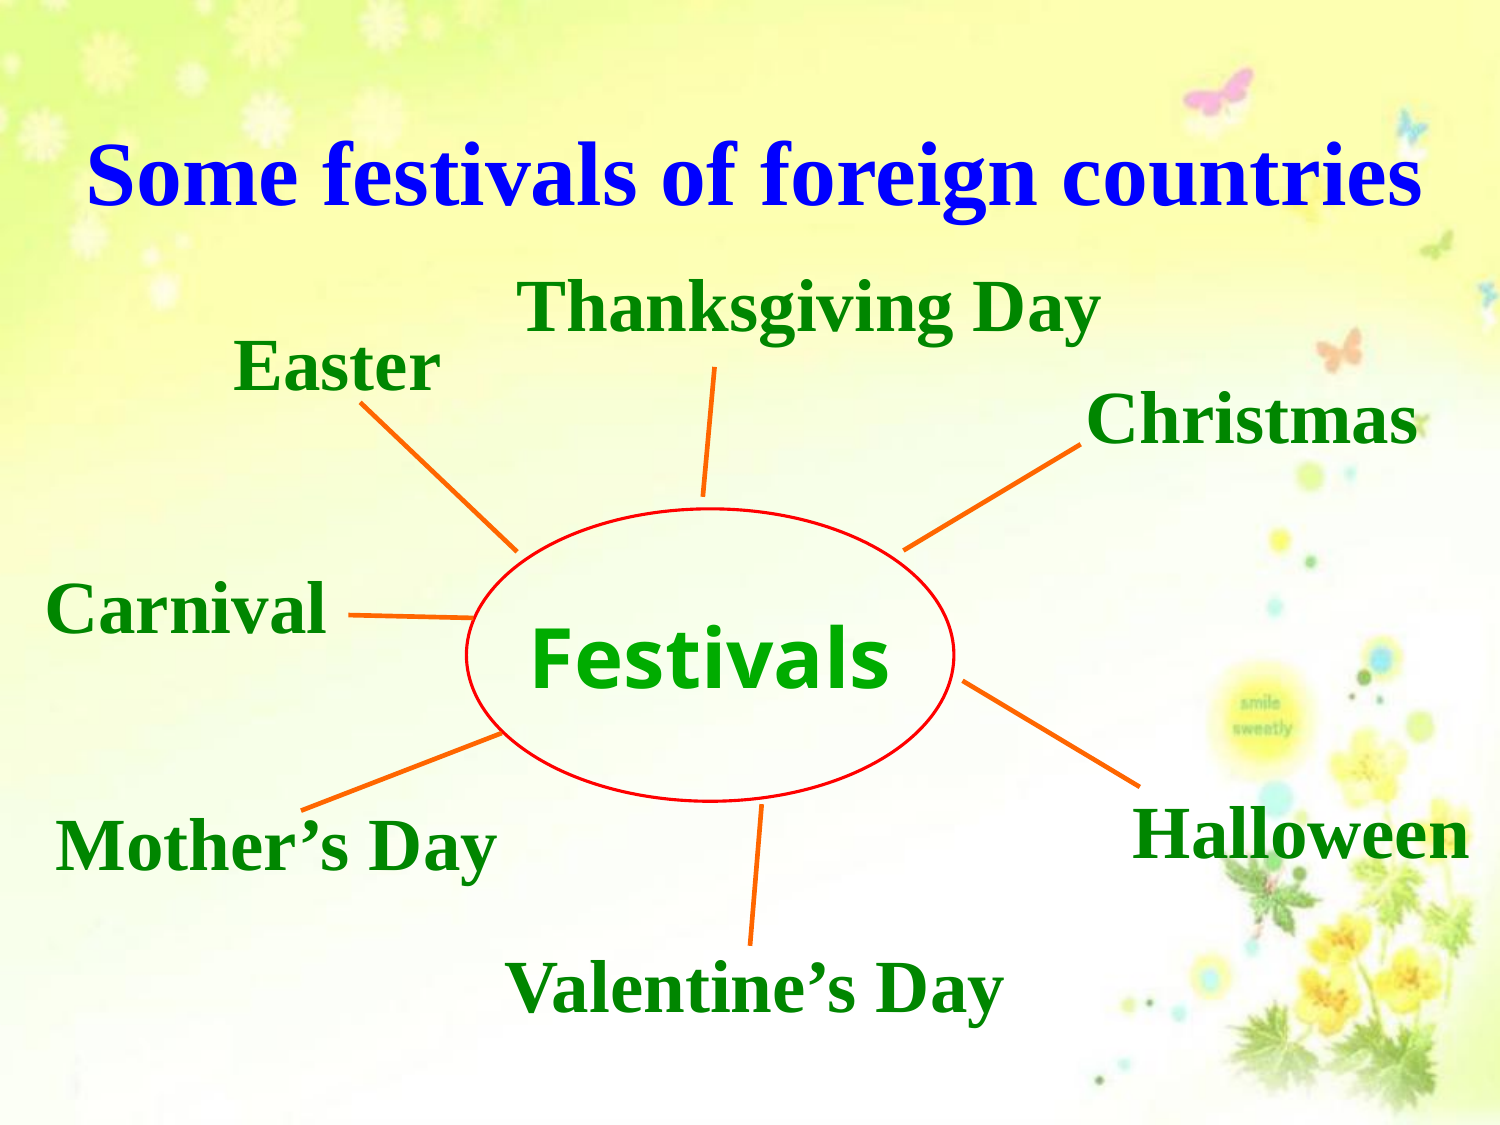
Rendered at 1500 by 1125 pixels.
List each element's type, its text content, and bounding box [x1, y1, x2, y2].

text_box Festivals [466, 508, 954, 802]
picture [0, 0, 1500, 1125]
text_box Carnival [29, 550, 384, 656]
text_box Thanksgiving Day [501, 248, 1294, 354]
text_box Some festivals of foreign countries [70, 106, 1471, 232]
text_box Christmas [1033, 361, 1471, 467]
text_box Easter [218, 308, 505, 413]
text_box Mother’s Day [41, 787, 626, 893]
text_box Halloween [1118, 776, 1500, 881]
text_box Valentine’s Day [490, 929, 1152, 1035]
